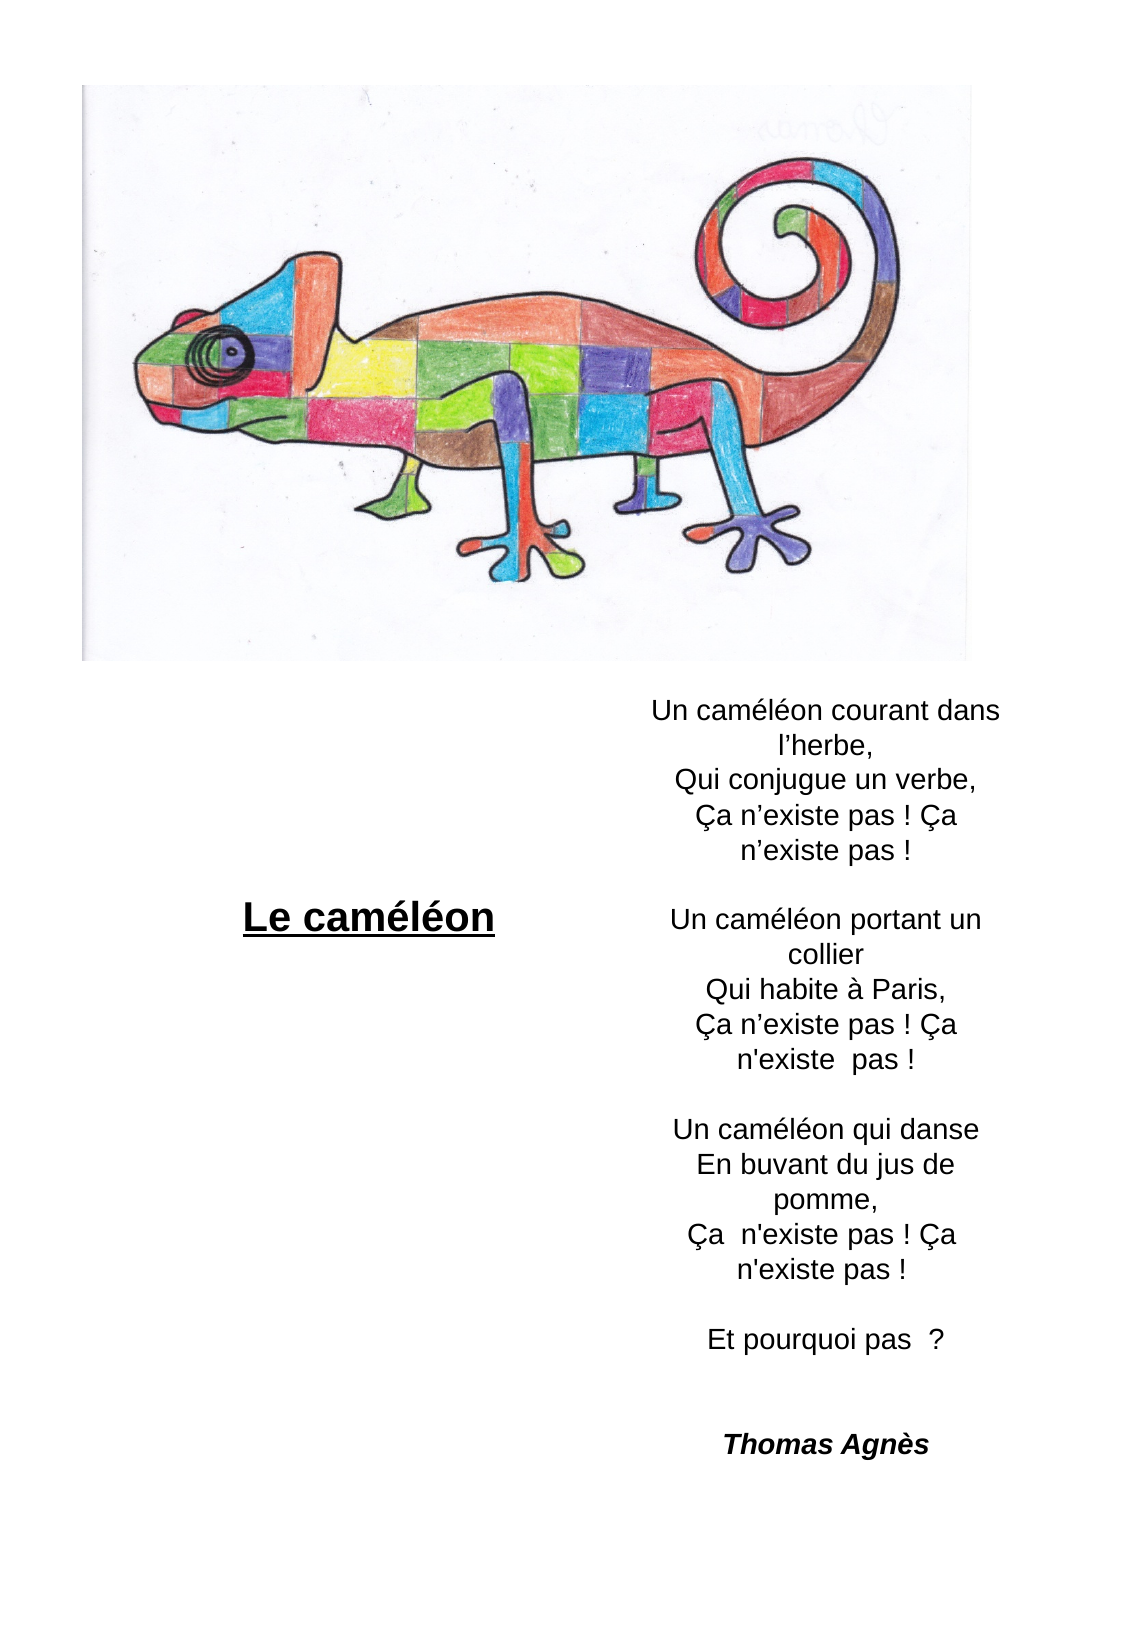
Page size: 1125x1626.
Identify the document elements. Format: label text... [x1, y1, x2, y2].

text_box Le caméléon [175, 882, 563, 993]
text_box Un caméléon courant dans l’herbe, Qui conjugue un verbe, Ça n’existe pas ! Ça n’existe pas ! Un caméléon portant un collier Qui habite à Paris, Ça n’existe pas ! Ça n'existe pas ! Un caméléon qui danse En buvant du jus de pomme, Ça n'existe pas ! Ça n'existe pas ! Et pourquoi pas ? Thomas Agnès [632, 683, 1020, 1503]
title [703, 62, 1074, 338]
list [81, 85, 972, 661]
